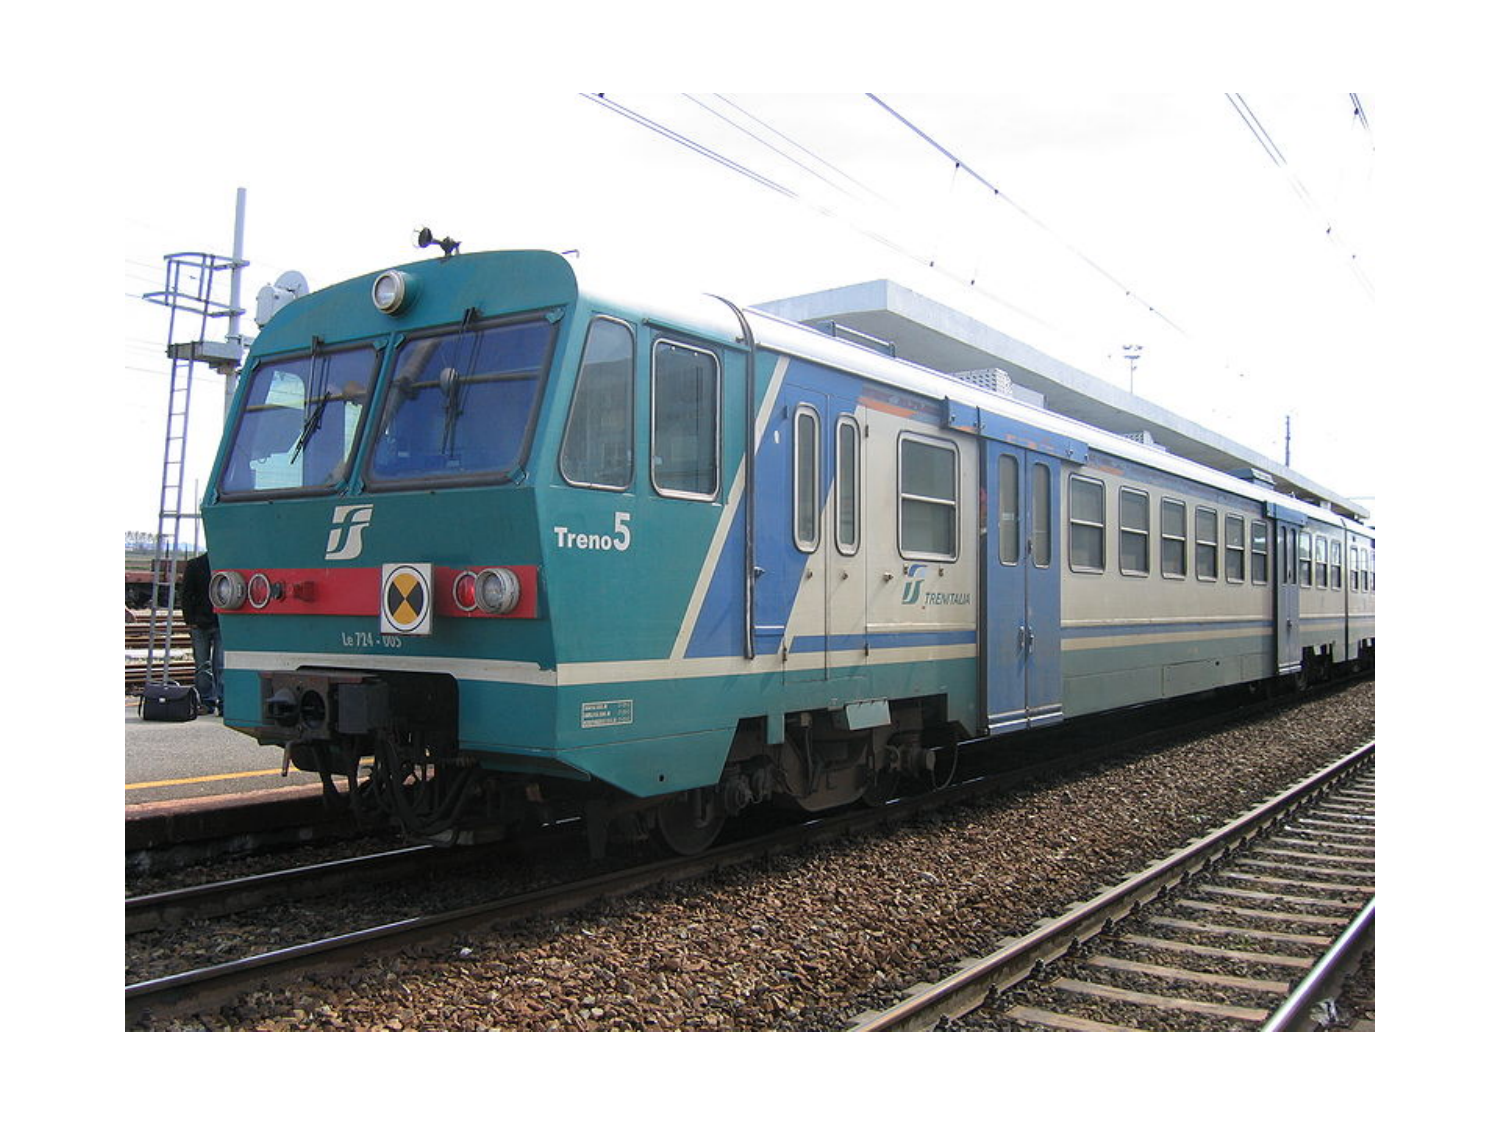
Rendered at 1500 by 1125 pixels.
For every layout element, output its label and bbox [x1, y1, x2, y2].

picture [124, 93, 1376, 1032]
